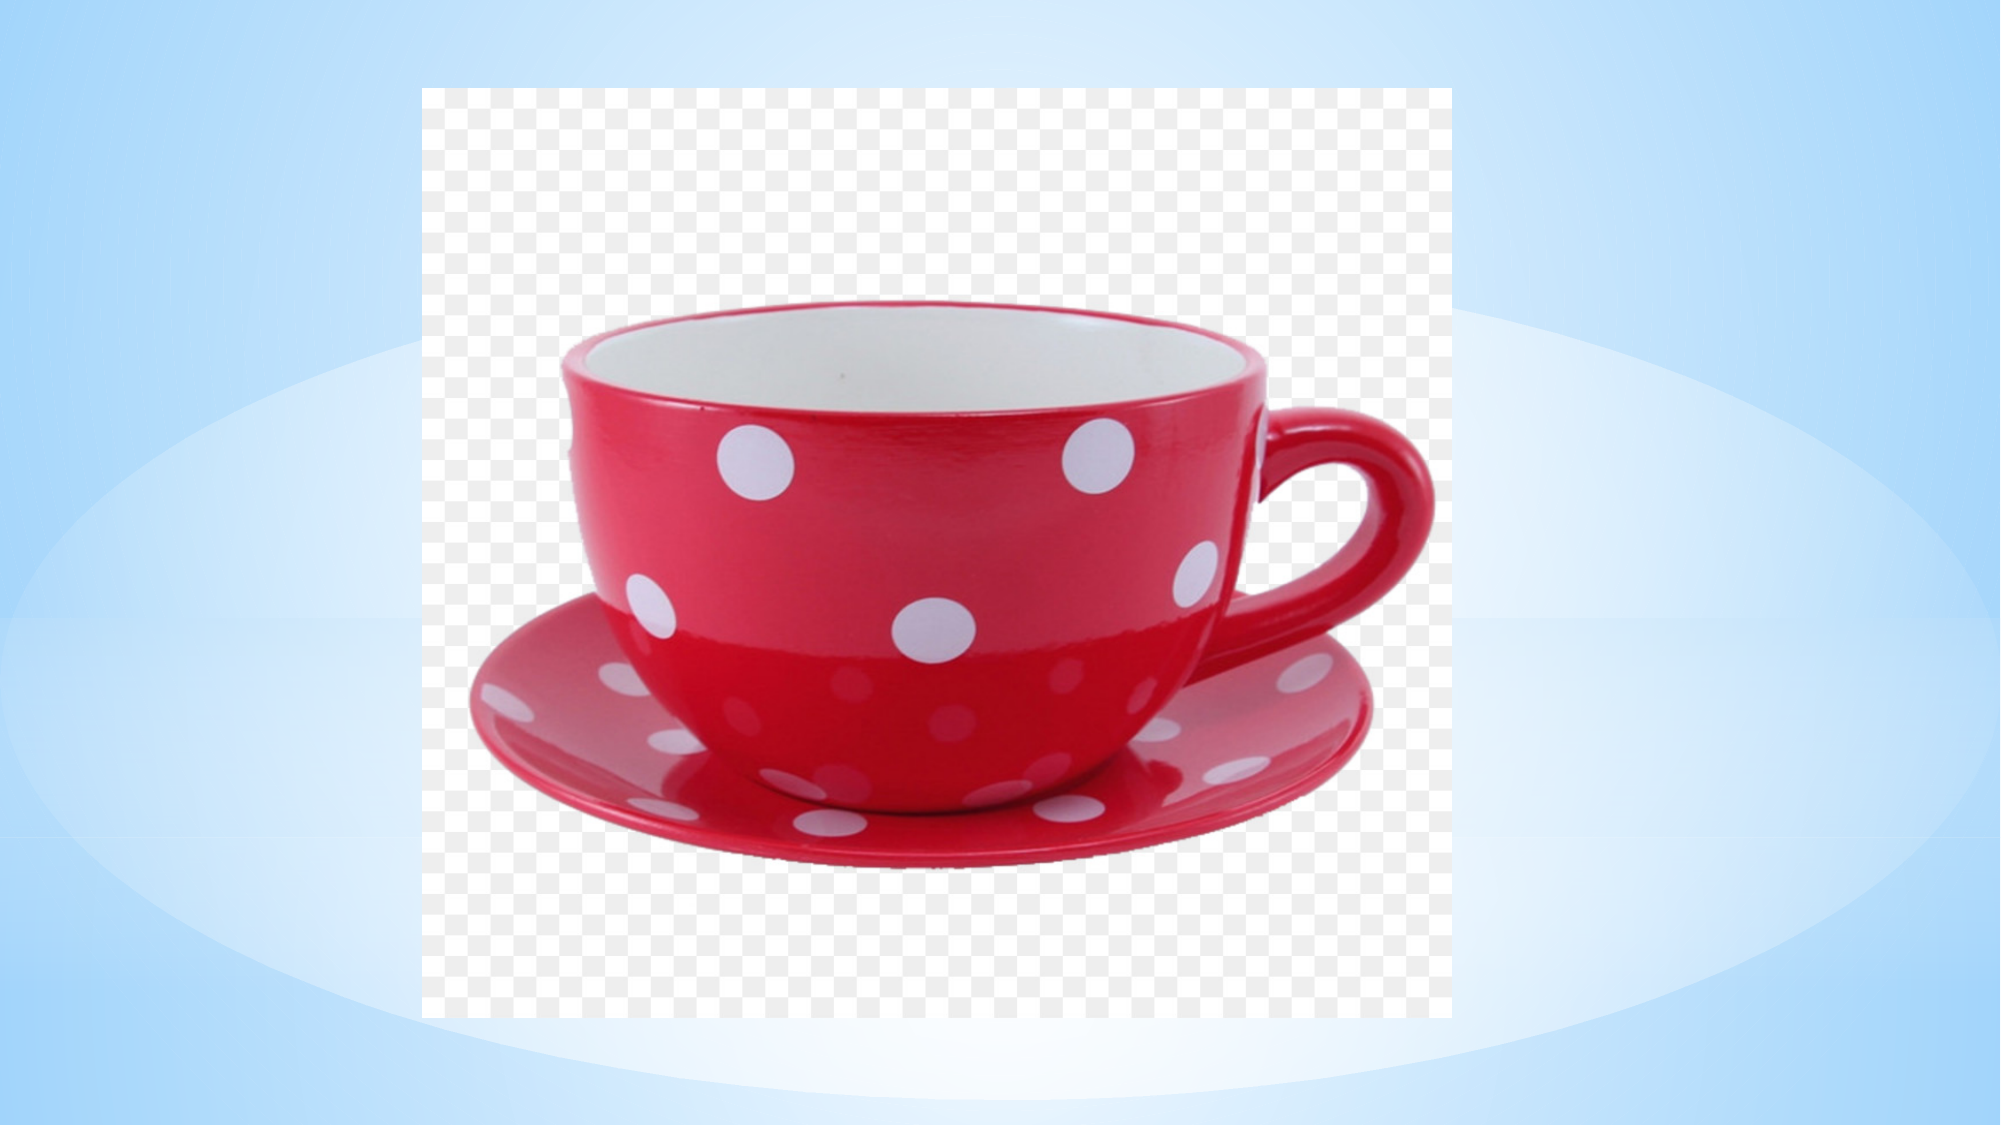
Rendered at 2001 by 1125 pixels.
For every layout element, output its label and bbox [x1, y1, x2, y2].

picture [422, 88, 1452, 1018]
